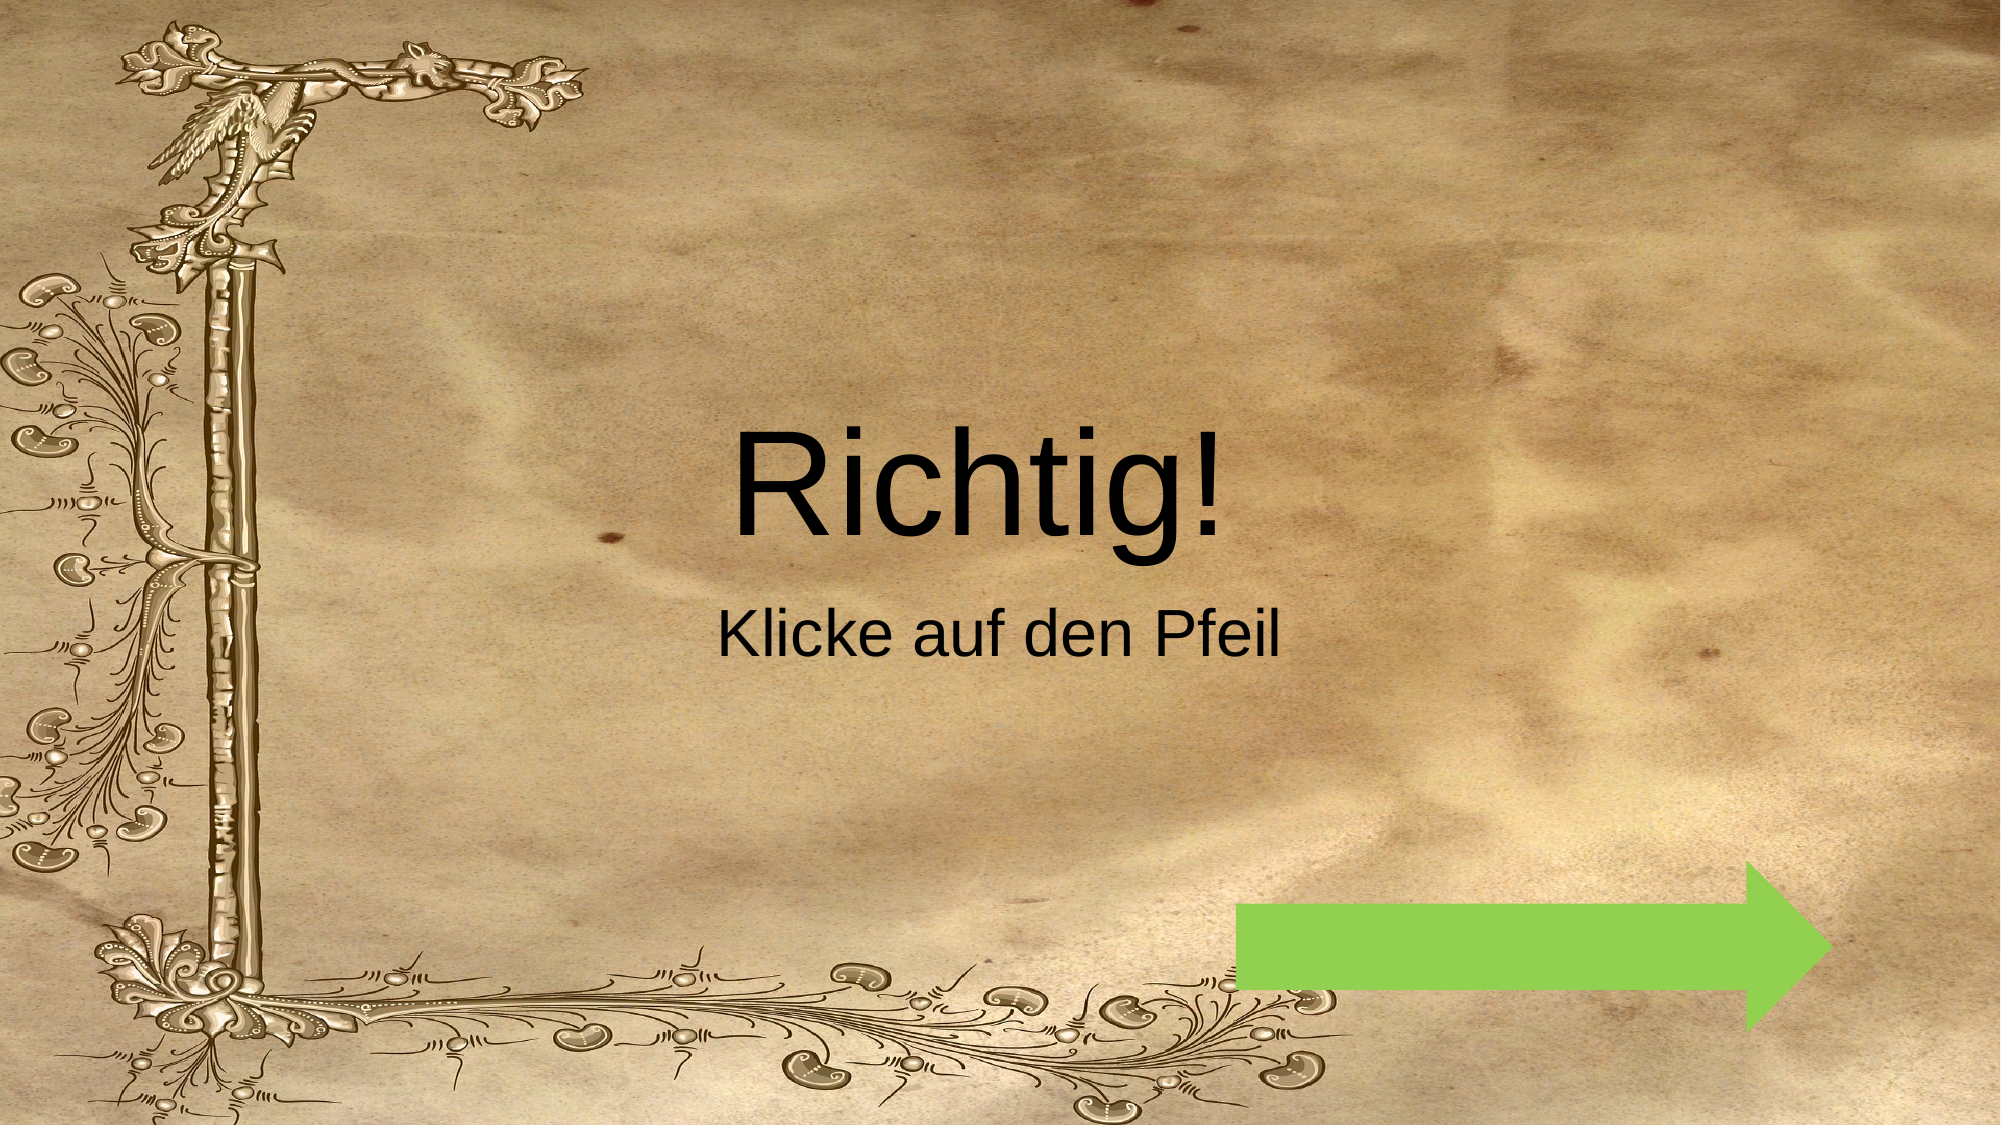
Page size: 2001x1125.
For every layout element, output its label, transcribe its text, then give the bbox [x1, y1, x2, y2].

title Richtig! [249, 184, 1750, 576]
subtitle Klicke auf den Pfeil [249, 590, 1750, 863]
picture [0, 0, 2001, 1125]
text_box [1235, 859, 1834, 1034]
